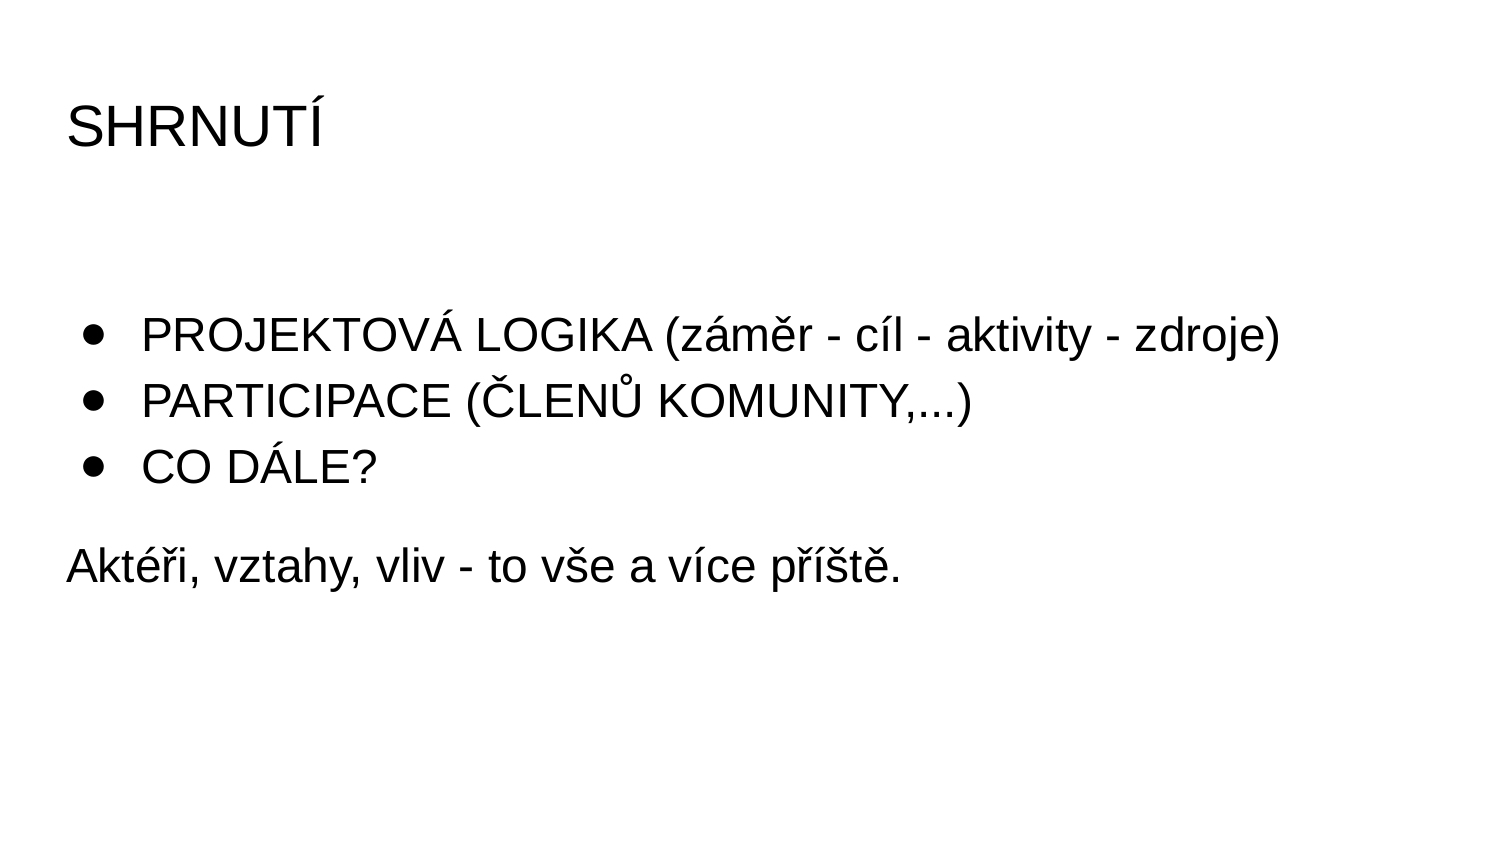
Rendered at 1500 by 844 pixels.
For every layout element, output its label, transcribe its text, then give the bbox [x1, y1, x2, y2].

title SHRNUTÍ [51, 72, 1449, 167]
list PROJEKTOVÁ LOGIKA (záměr - cíl - aktivity - zdroje) PARTICIPACE (ČLENŮ KOMUNITY,...) CO DÁLE? Aktéři, vztahy, vliv - to vše a více příště. [51, 189, 1449, 750]
